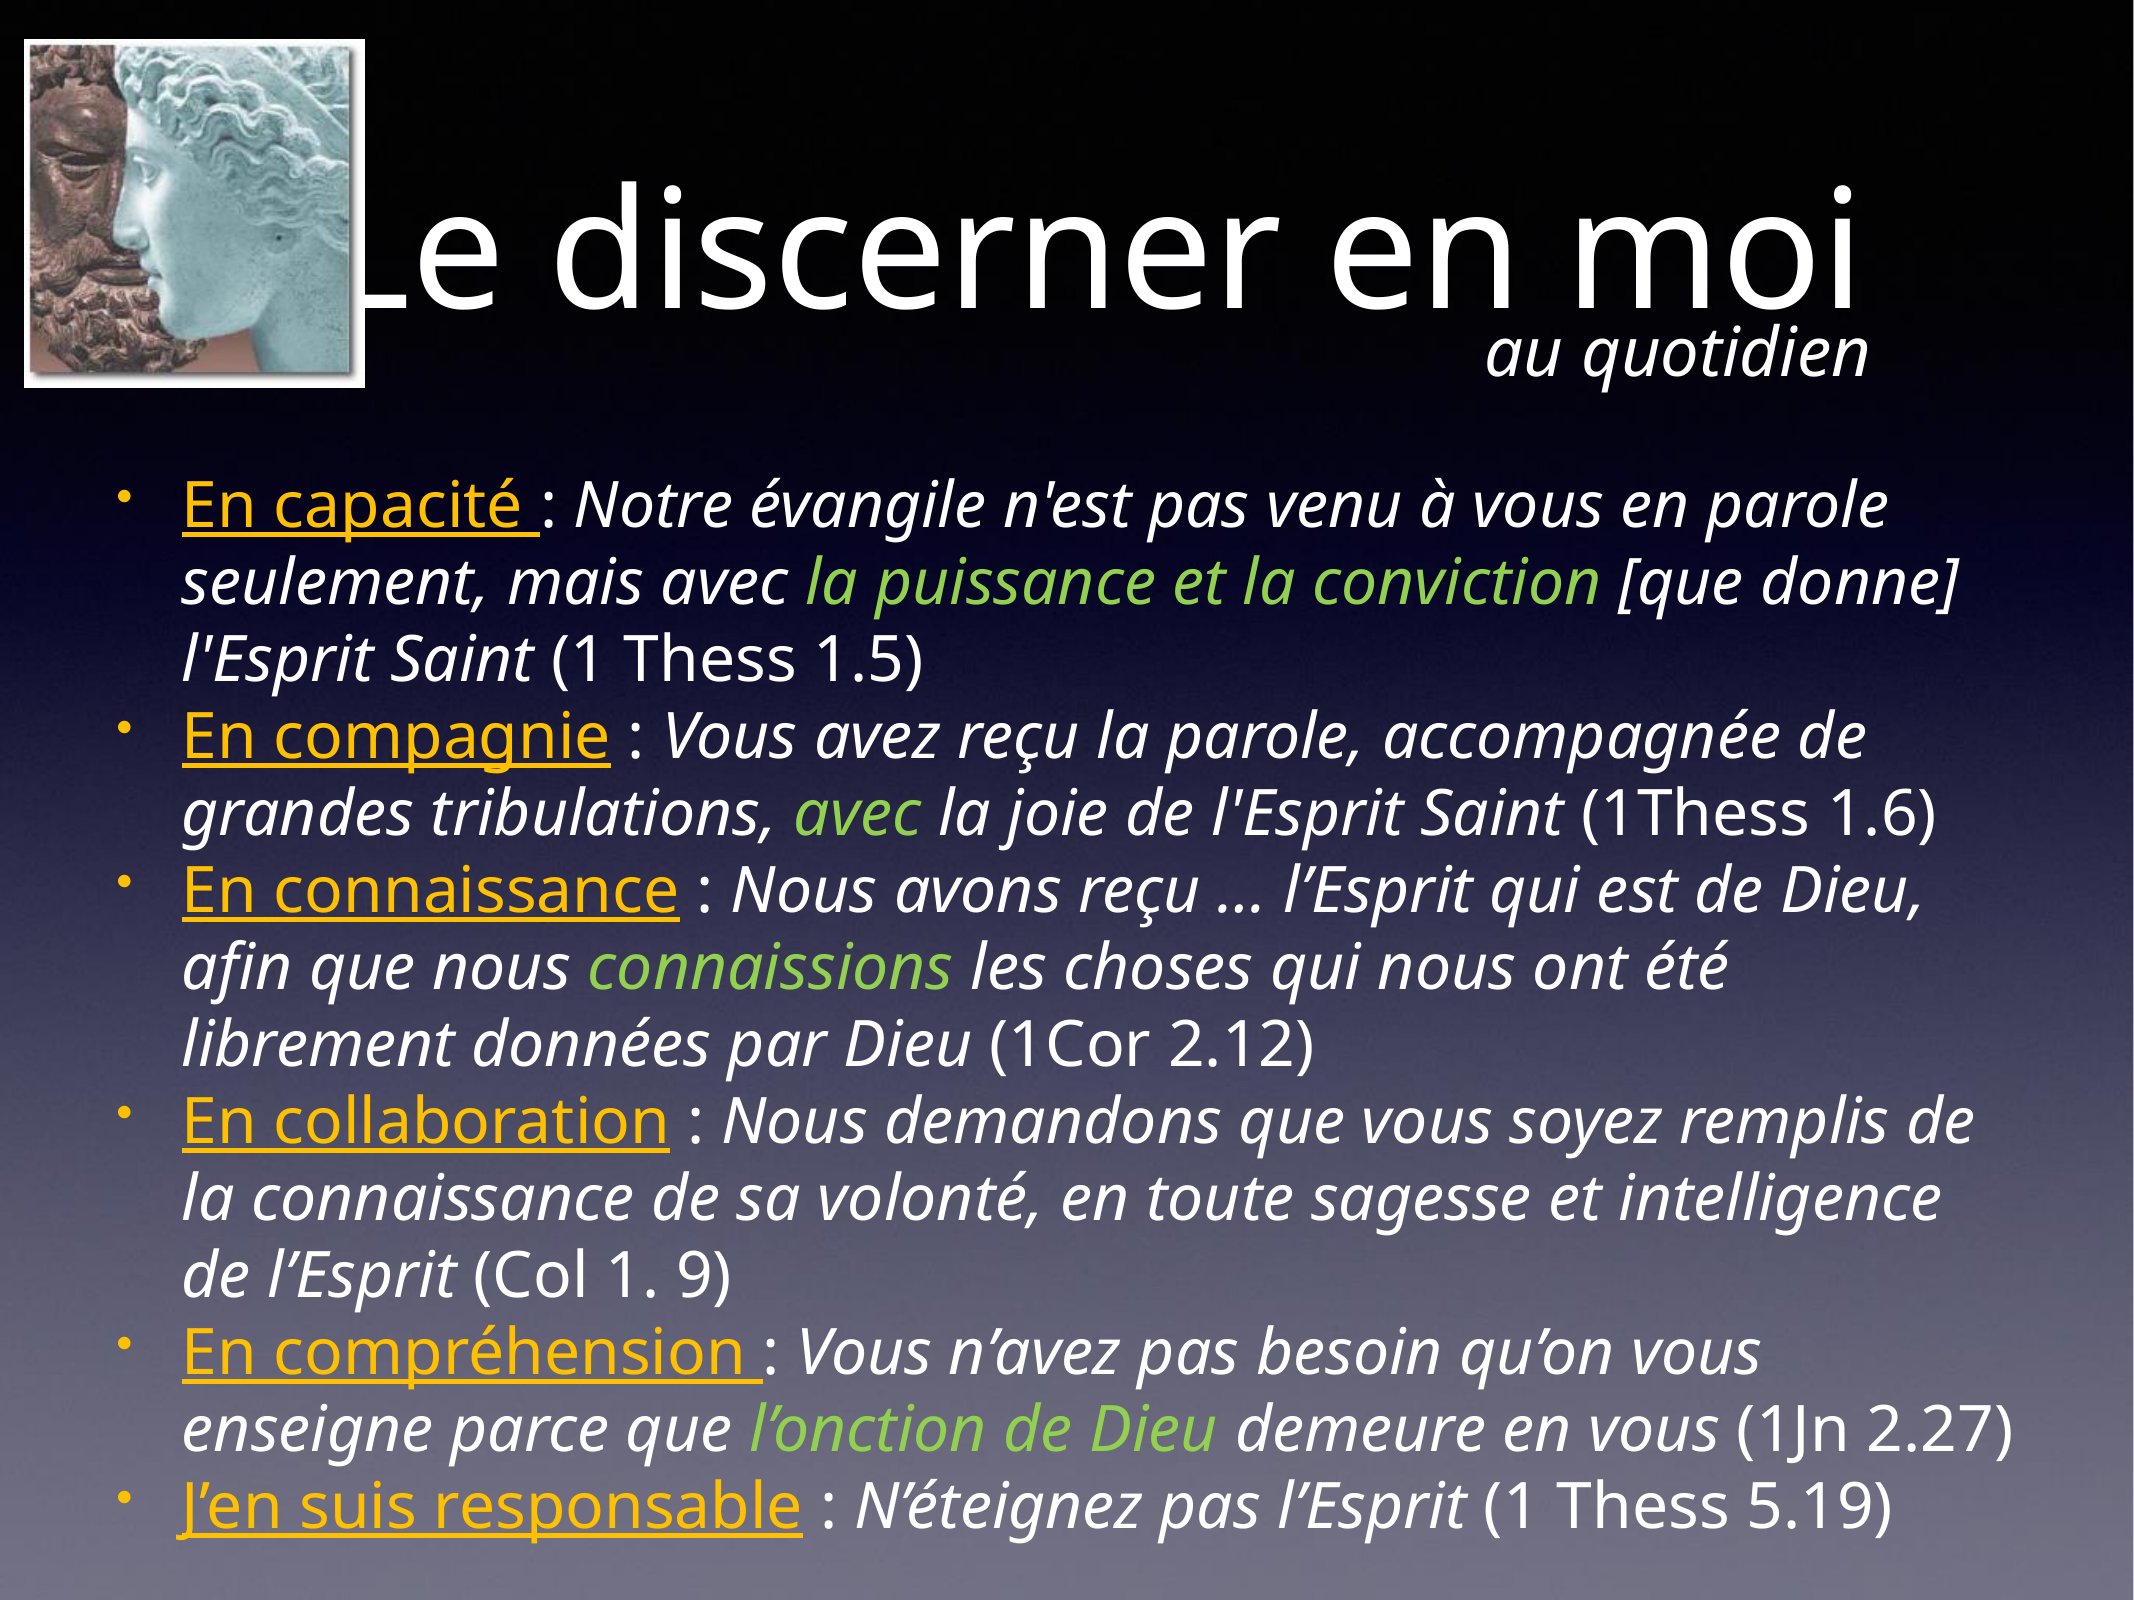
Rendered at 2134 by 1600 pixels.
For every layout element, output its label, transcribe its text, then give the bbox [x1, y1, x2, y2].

text_box au quotidien [1476, 299, 1880, 399]
title Le discerner en moi [184, 67, 2006, 417]
list En capacité : Notre évangile n'est pas venu à vous en parole seulement, mais avec la puissance et la conviction [que donne] l'Esprit Saint (1 Thess 1.5) En compagnie : Vous avez reçu la parole, accompagnée de grandes tribulations, avec la joie de l'Esprit Saint (1Thess 1.6) En connaissance : Nous avons reçu … l’Esprit qui est de Dieu, afin que nous connaissions les choses qui nous ont été librement données par Dieu (1Cor 2.12) En collaboration : Nous demandons que vous soyez remplis de la connaissance de sa volonté, en toute sagesse et intelligence de l’Esprit (Col 1. 9) En compréhension : Vous n’avez pas besoin qu’on vous enseigne parce que l’onction de Dieu demeure en vous (1Jn 2.27) J’en suis responsable : N’éteignez pas l’Esprit (1 Thess 5.19) [107, 443, 2026, 1561]
picture [0, 0, 2134, 1600]
